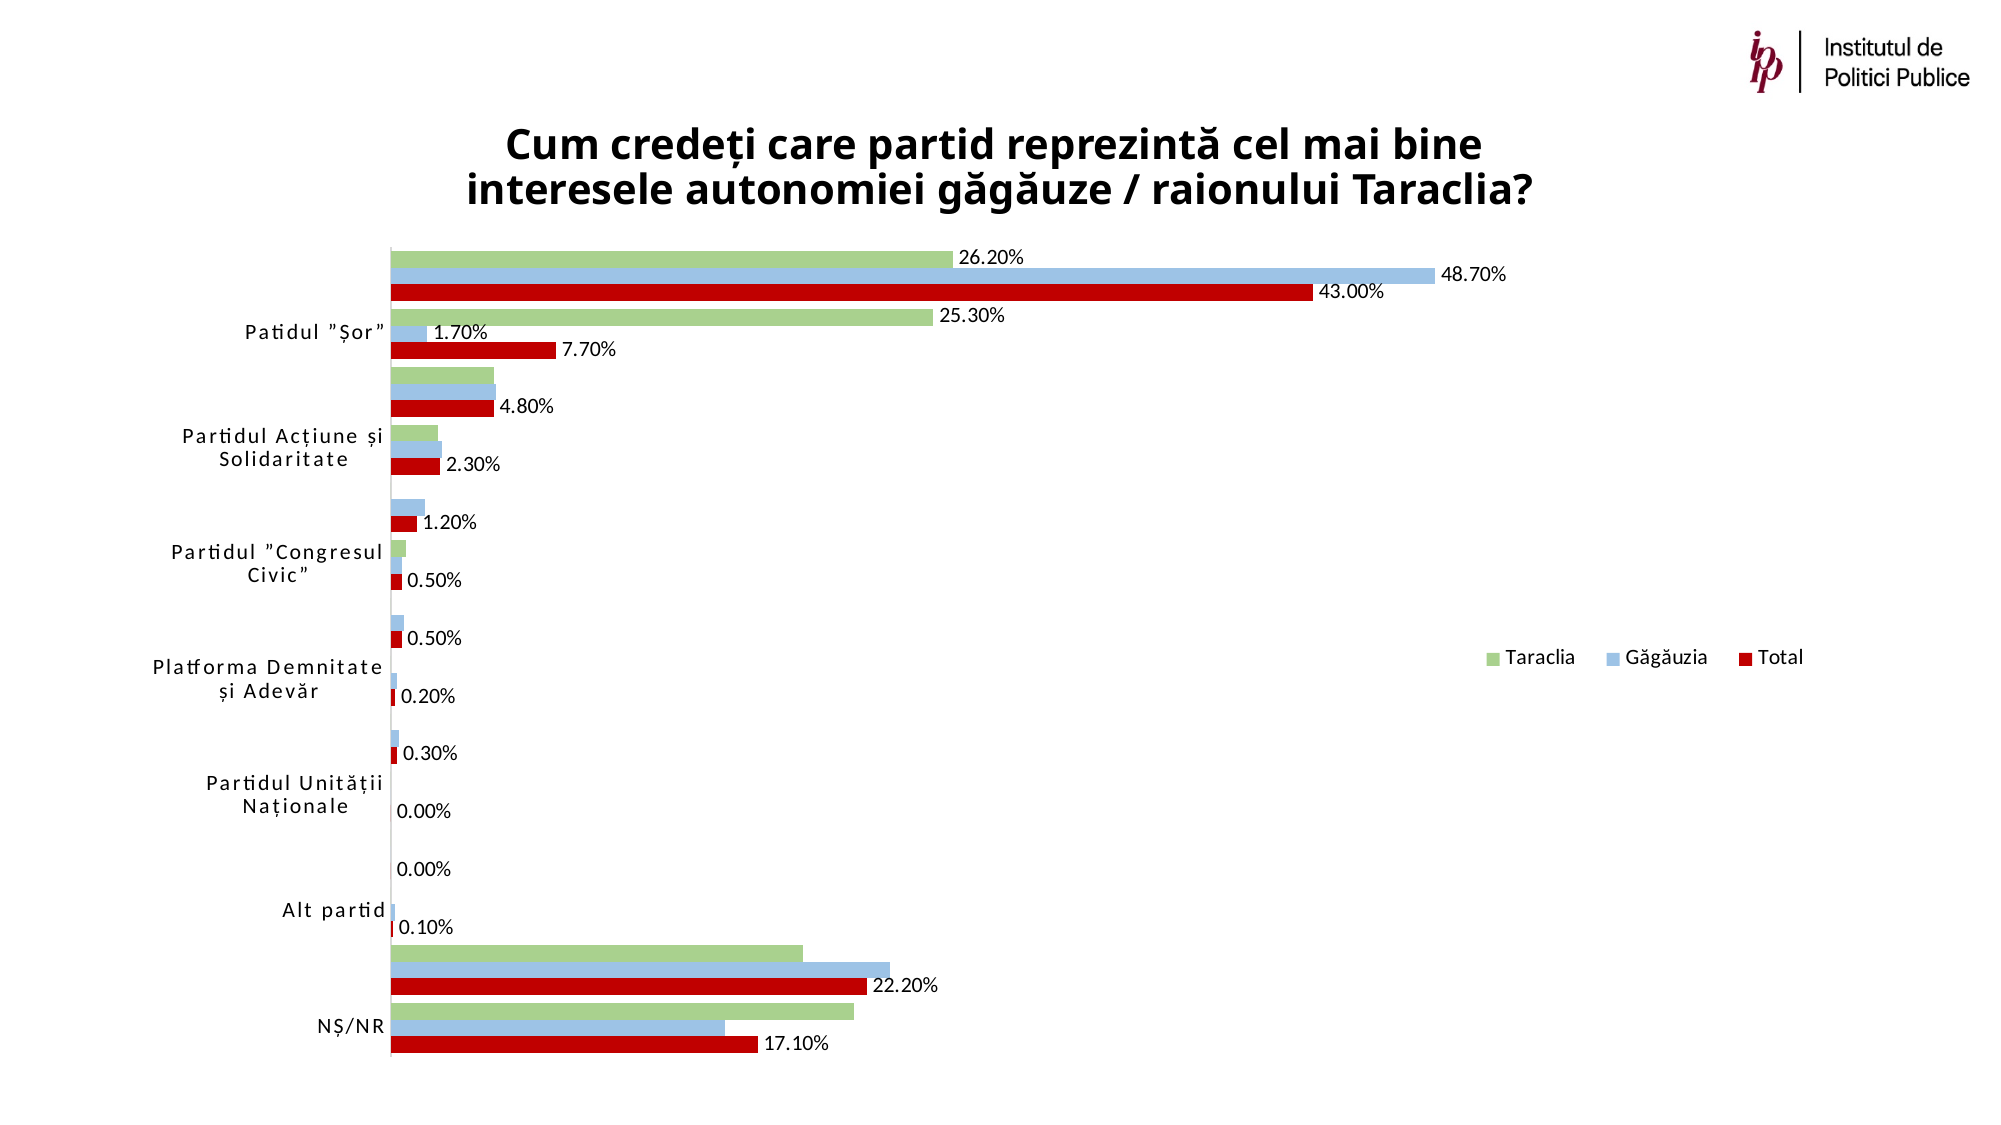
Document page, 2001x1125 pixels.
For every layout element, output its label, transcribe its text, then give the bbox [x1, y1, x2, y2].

chart [137, 230, 1841, 1074]
picture [1718, 0, 2000, 124]
title Cum credeți care partid reprezintă cel mai bine interesele autonomiei găgăuze / raionului Taraclia? [137, 59, 1863, 278]
